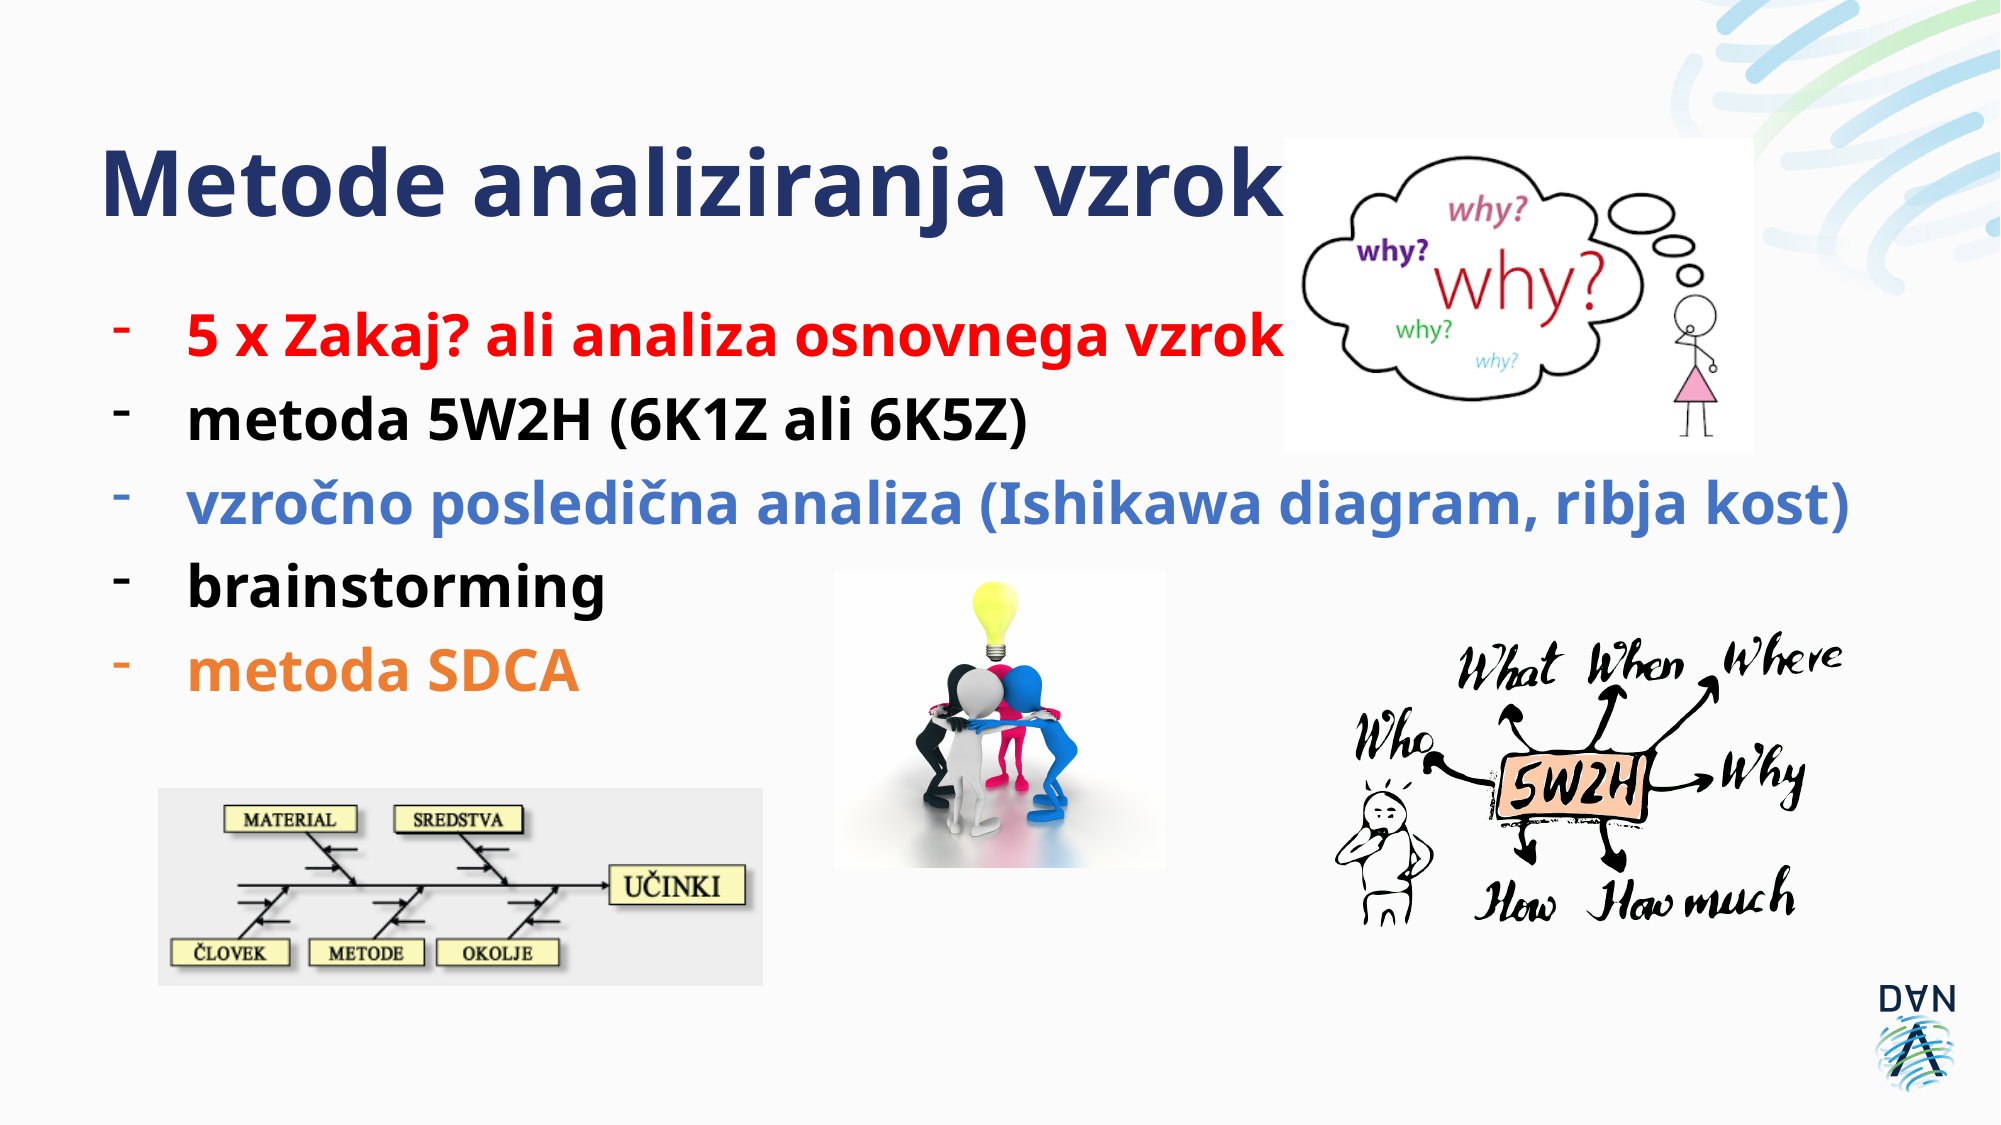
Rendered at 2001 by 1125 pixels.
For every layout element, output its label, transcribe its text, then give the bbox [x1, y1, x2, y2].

picture [1284, 0, 2000, 453]
title Metode analiziranja vzrokov [83, 78, 1651, 296]
picture [1335, 631, 1842, 927]
picture [835, 572, 1165, 868]
picture [158, 788, 763, 986]
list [1875, 985, 1958, 1095]
text_box 5 x Zakaj? ali analiza osnovnega vzroka metoda 5W2H (6K1Z ali 6K5Z) vzročno posledična analiza (Ishikawa diagram, ribja kost) brainstorming metoda SDCA [96, 276, 1876, 1004]
